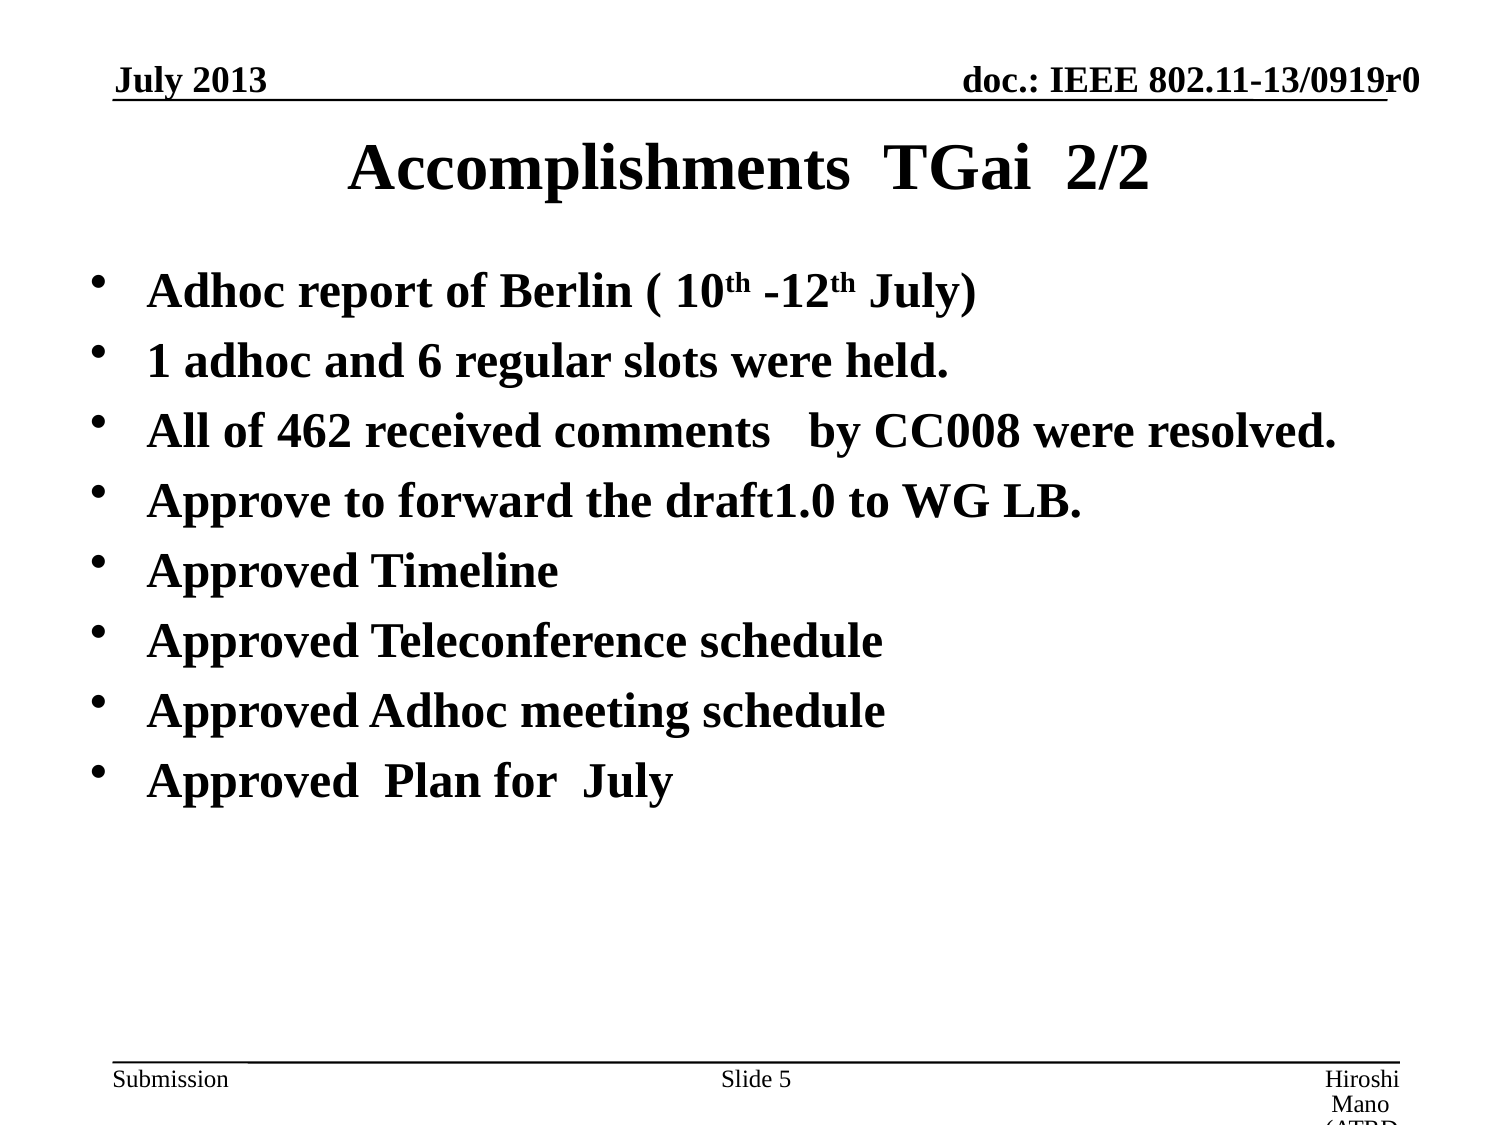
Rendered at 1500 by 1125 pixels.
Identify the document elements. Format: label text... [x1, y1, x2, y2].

footer Hiroshi Mano (ATRD Root Lab) [1324, 1061, 1402, 1093]
slide_number Slide 5 [712, 1061, 800, 1093]
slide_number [114, 54, 309, 101]
list Adhoc report of Berlin ( 10th -12th July) 1 adhoc and 6 regular slots were held. All of 462 received comments by CC008 were resolved. Approve to forward the draft1.0 to WG LB. Approved Timeline Approved Teleconference schedule Approved Adhoc meeting schedule Approved Plan for July [74, 249, 1451, 1001]
title Accomplishments TGai 2/2 [112, 112, 1388, 213]
